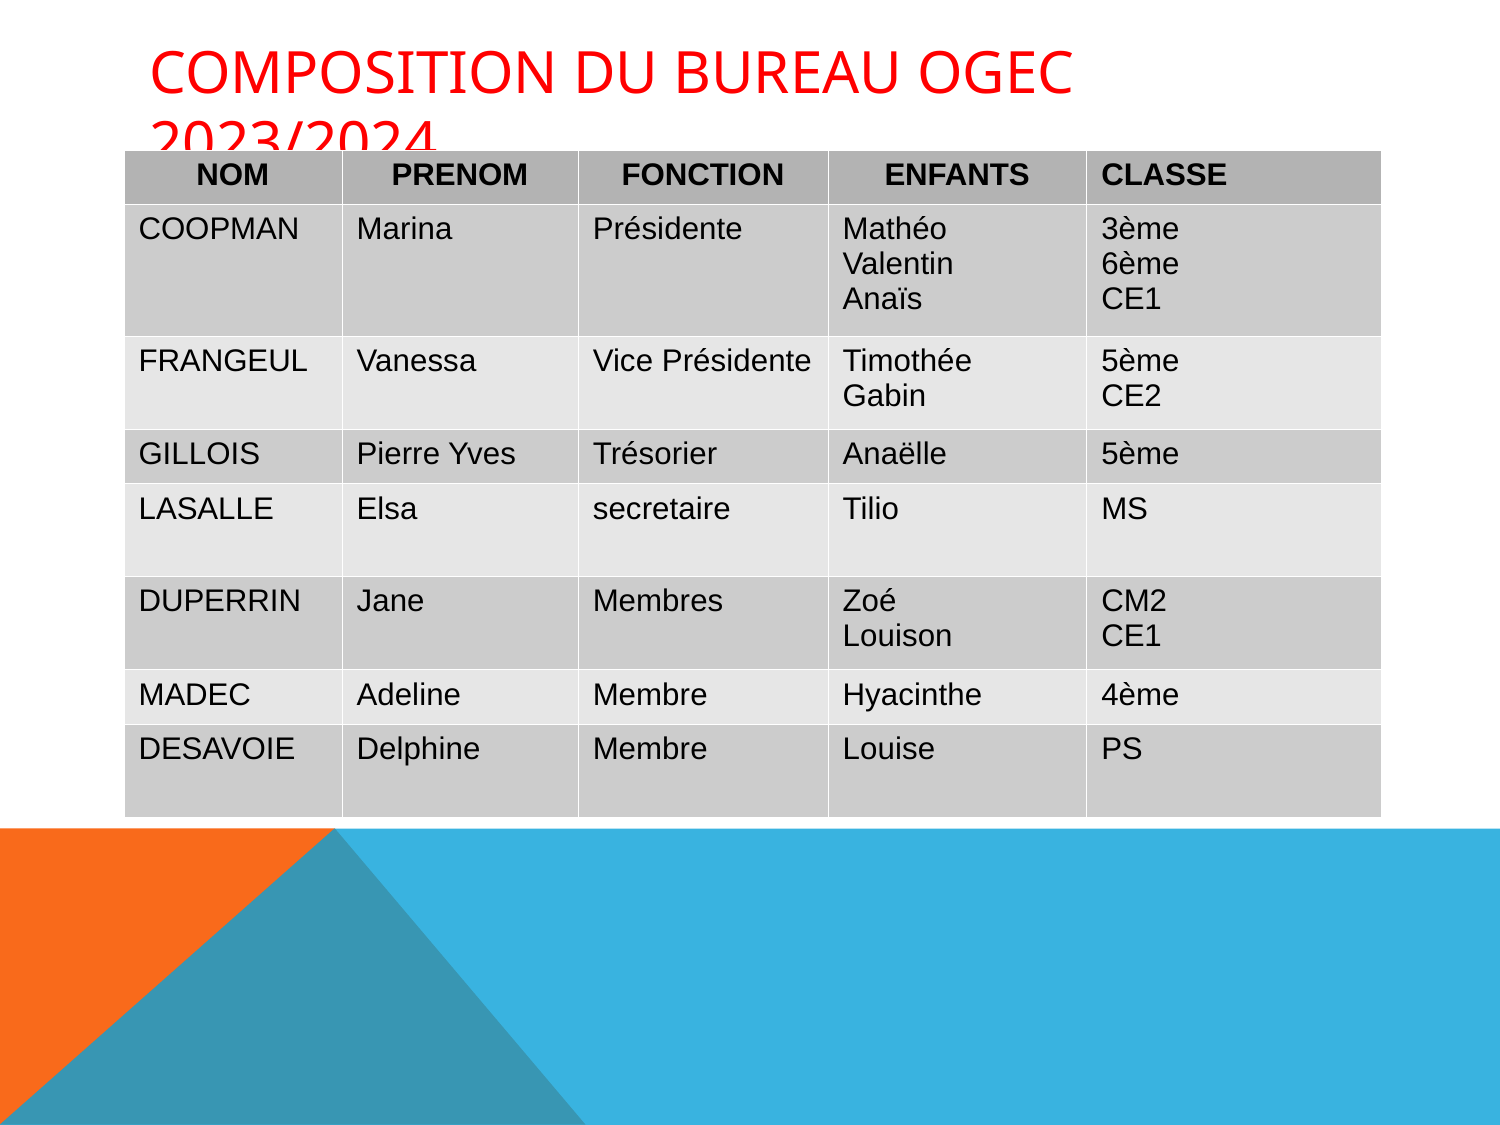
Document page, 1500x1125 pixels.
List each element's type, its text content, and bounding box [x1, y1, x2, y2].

table_cell Vanessa [343, 337, 578, 429]
table_cell 5ème [1087, 430, 1381, 483]
table_cell Adeline [343, 670, 578, 724]
table_cell MS [1087, 484, 1381, 576]
table_cell FRANGEUL [125, 337, 342, 429]
table_cell Jane [343, 577, 578, 669]
table_cell 5ème CE2 [1087, 337, 1381, 429]
table_cell LASALLE [125, 484, 342, 576]
table_cell Elsa [343, 484, 578, 576]
table_cell 4ème [1087, 670, 1381, 724]
table_header CLASSE [1087, 151, 1381, 204]
table_cell DESAVOIE [125, 725, 342, 817]
table_cell Timothée Gabin [829, 337, 1086, 429]
table_cell Tilio [829, 484, 1086, 576]
table_header FONCTION [579, 151, 828, 204]
table_cell Delphine [343, 725, 578, 817]
table_header PRENOM [343, 151, 578, 204]
table_cell CM2 CE1 [1087, 577, 1381, 669]
table_cell 3ème 6ème CE1 [1087, 205, 1381, 336]
table_cell Membres [579, 577, 828, 669]
table_header ENFANTS [829, 151, 1086, 204]
table_cell Présidente [579, 205, 828, 336]
table_header NOM [125, 151, 342, 204]
table_cell Mathéo Valentin Anaïs [829, 205, 1086, 336]
table_cell Membre [579, 725, 828, 817]
table_cell COOPMAN [125, 205, 342, 336]
table_cell DUPERRIN [125, 577, 342, 669]
table_cell Membre [579, 670, 828, 724]
table_cell Vice Présidente [579, 337, 828, 429]
table_cell Pierre Yves [343, 430, 578, 483]
title Composition du BUREAU ogec 2023/2024 [135, 60, 1369, 150]
table_cell Louise [829, 725, 1086, 817]
table_cell Marina [343, 205, 578, 336]
table_cell Anaëlle [829, 430, 1086, 483]
table_cell PS [1087, 725, 1381, 817]
table_cell Trésorier [579, 430, 828, 483]
table_cell Hyacinthe [829, 670, 1086, 724]
table_cell MADEC [125, 670, 342, 724]
table_cell GILLOIS [125, 430, 342, 483]
table_cell secretaire [579, 484, 828, 576]
table_cell Zoé Louison [829, 577, 1086, 669]
